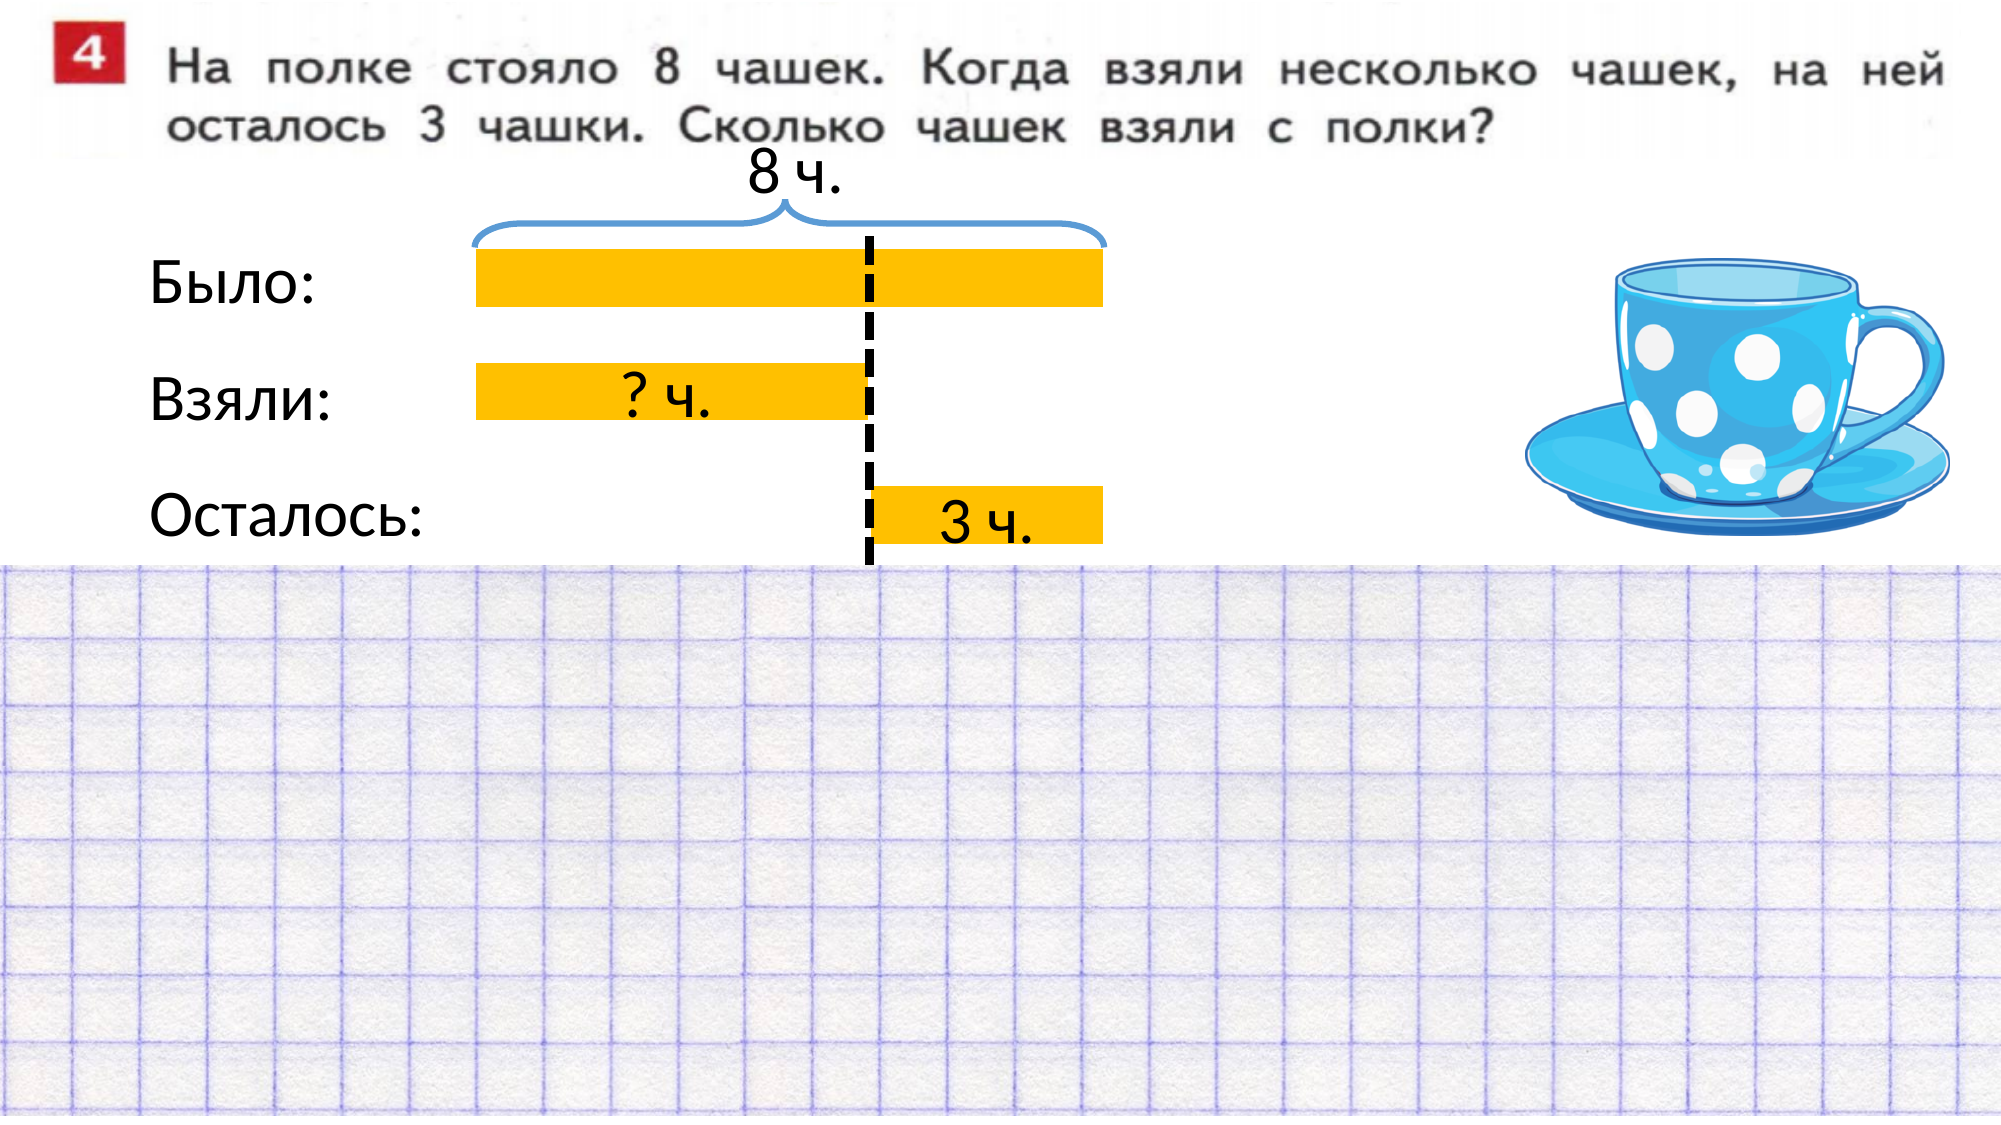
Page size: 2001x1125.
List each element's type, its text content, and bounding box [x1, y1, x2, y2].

text_box [870, 246, 1106, 310]
text_box Осталось: [134, 462, 551, 558]
text_box Взяли: [134, 346, 551, 441]
text_box 8 ч. [732, 159, 944, 215]
text_box [473, 246, 869, 310]
picture [1525, 258, 1950, 536]
text_box [870, 483, 923, 547]
text_box [816, 359, 869, 423]
text_box Было: [134, 229, 346, 325]
text_box 3 ч. [923, 469, 1135, 564]
text_box [474, 215, 1105, 248]
text_box ? ч. [604, 343, 816, 439]
text_box [473, 359, 604, 423]
picture [29, 2, 1961, 159]
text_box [0, 565, 2000, 1116]
